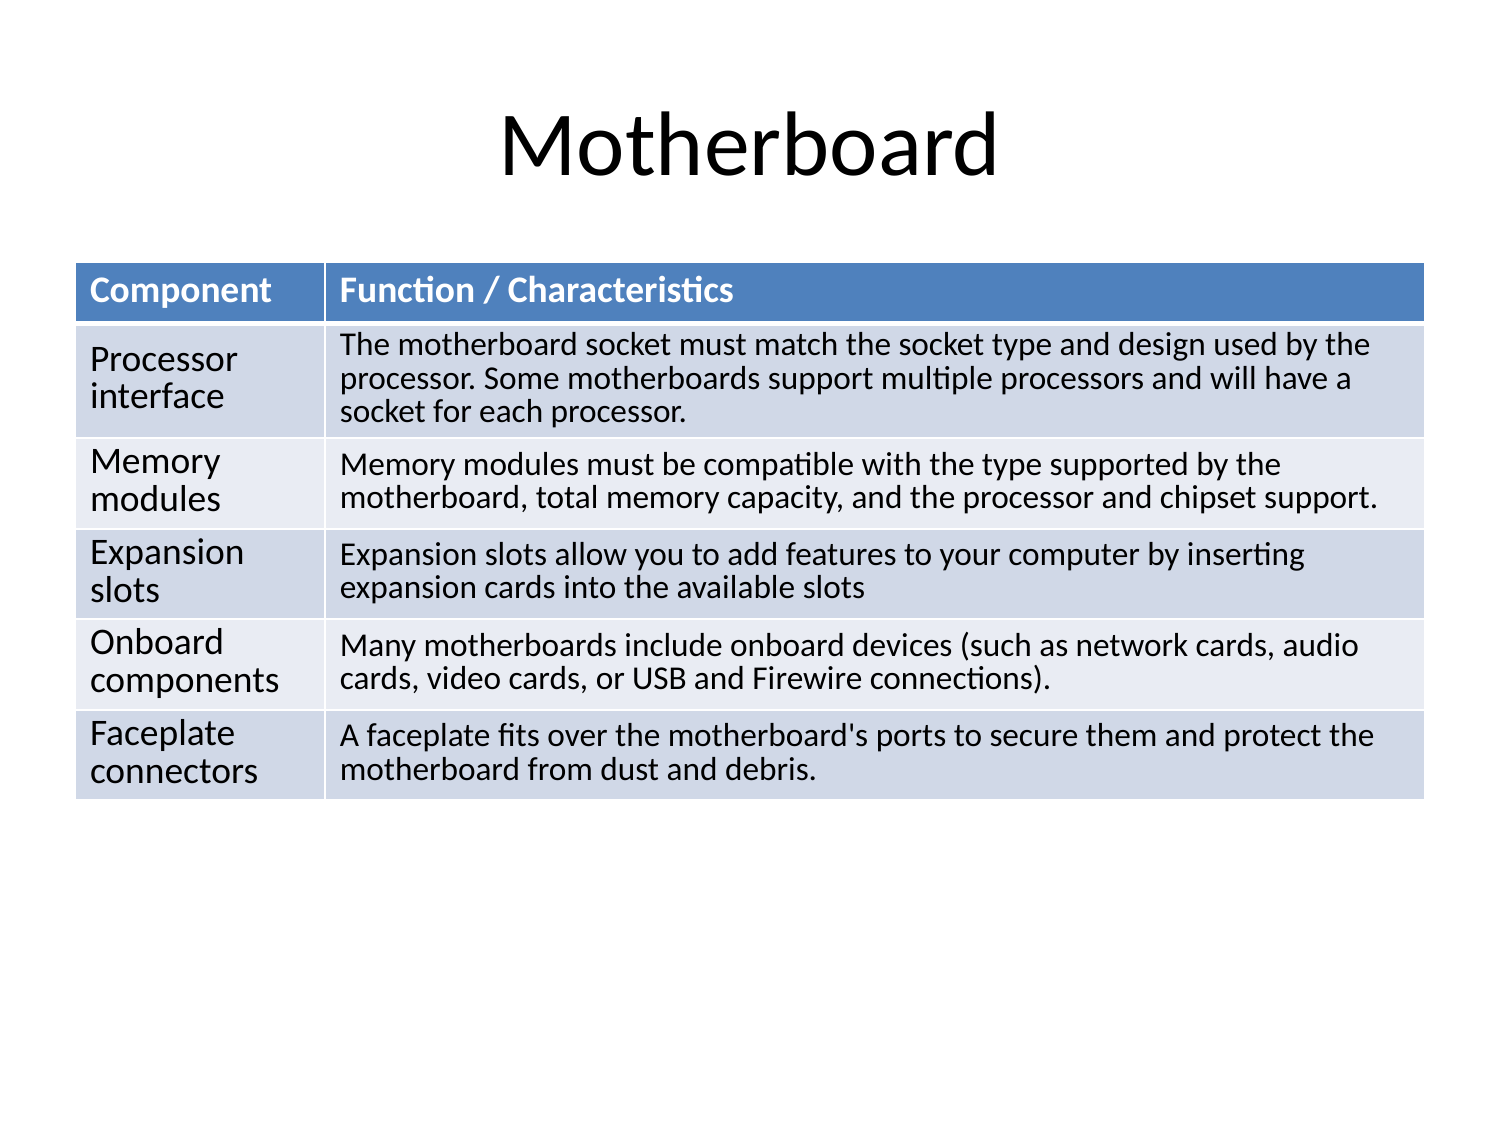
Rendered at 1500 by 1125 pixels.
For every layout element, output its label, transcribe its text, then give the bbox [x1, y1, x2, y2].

title Motherboard [75, 45, 1425, 233]
table_cell The motherboard socket must match the socket type and design used by the processor. Some motherboards support multiple processors and will have a socket for each processor. [326, 326, 1424, 437]
table_cell Expansion slots allow you to add features to your computer by inserting expansion cards into the available slots [326, 530, 1424, 618]
table_header Function / Characteristics [326, 263, 1424, 321]
table_header Component [76, 263, 324, 321]
table_cell Many motherboards include onboard devices (such as network cards, audio cards, video cards, or USB and Firewire connections). [326, 620, 1424, 709]
table_cell Memory modules [76, 439, 324, 528]
table_cell Memory modules must be compatible with the type supported by the motherboard, total memory capacity, and the processor and chipset support. [326, 439, 1424, 528]
table_cell A faceplate fits over the motherboard's ports to secure them and protect the motherboard from dust and debris. [326, 711, 1424, 799]
table_cell Processor interface [76, 326, 324, 437]
table_cell Expansion slots [76, 530, 324, 618]
table_cell Onboard components [76, 620, 324, 709]
table_cell Faceplate connectors [76, 711, 324, 799]
